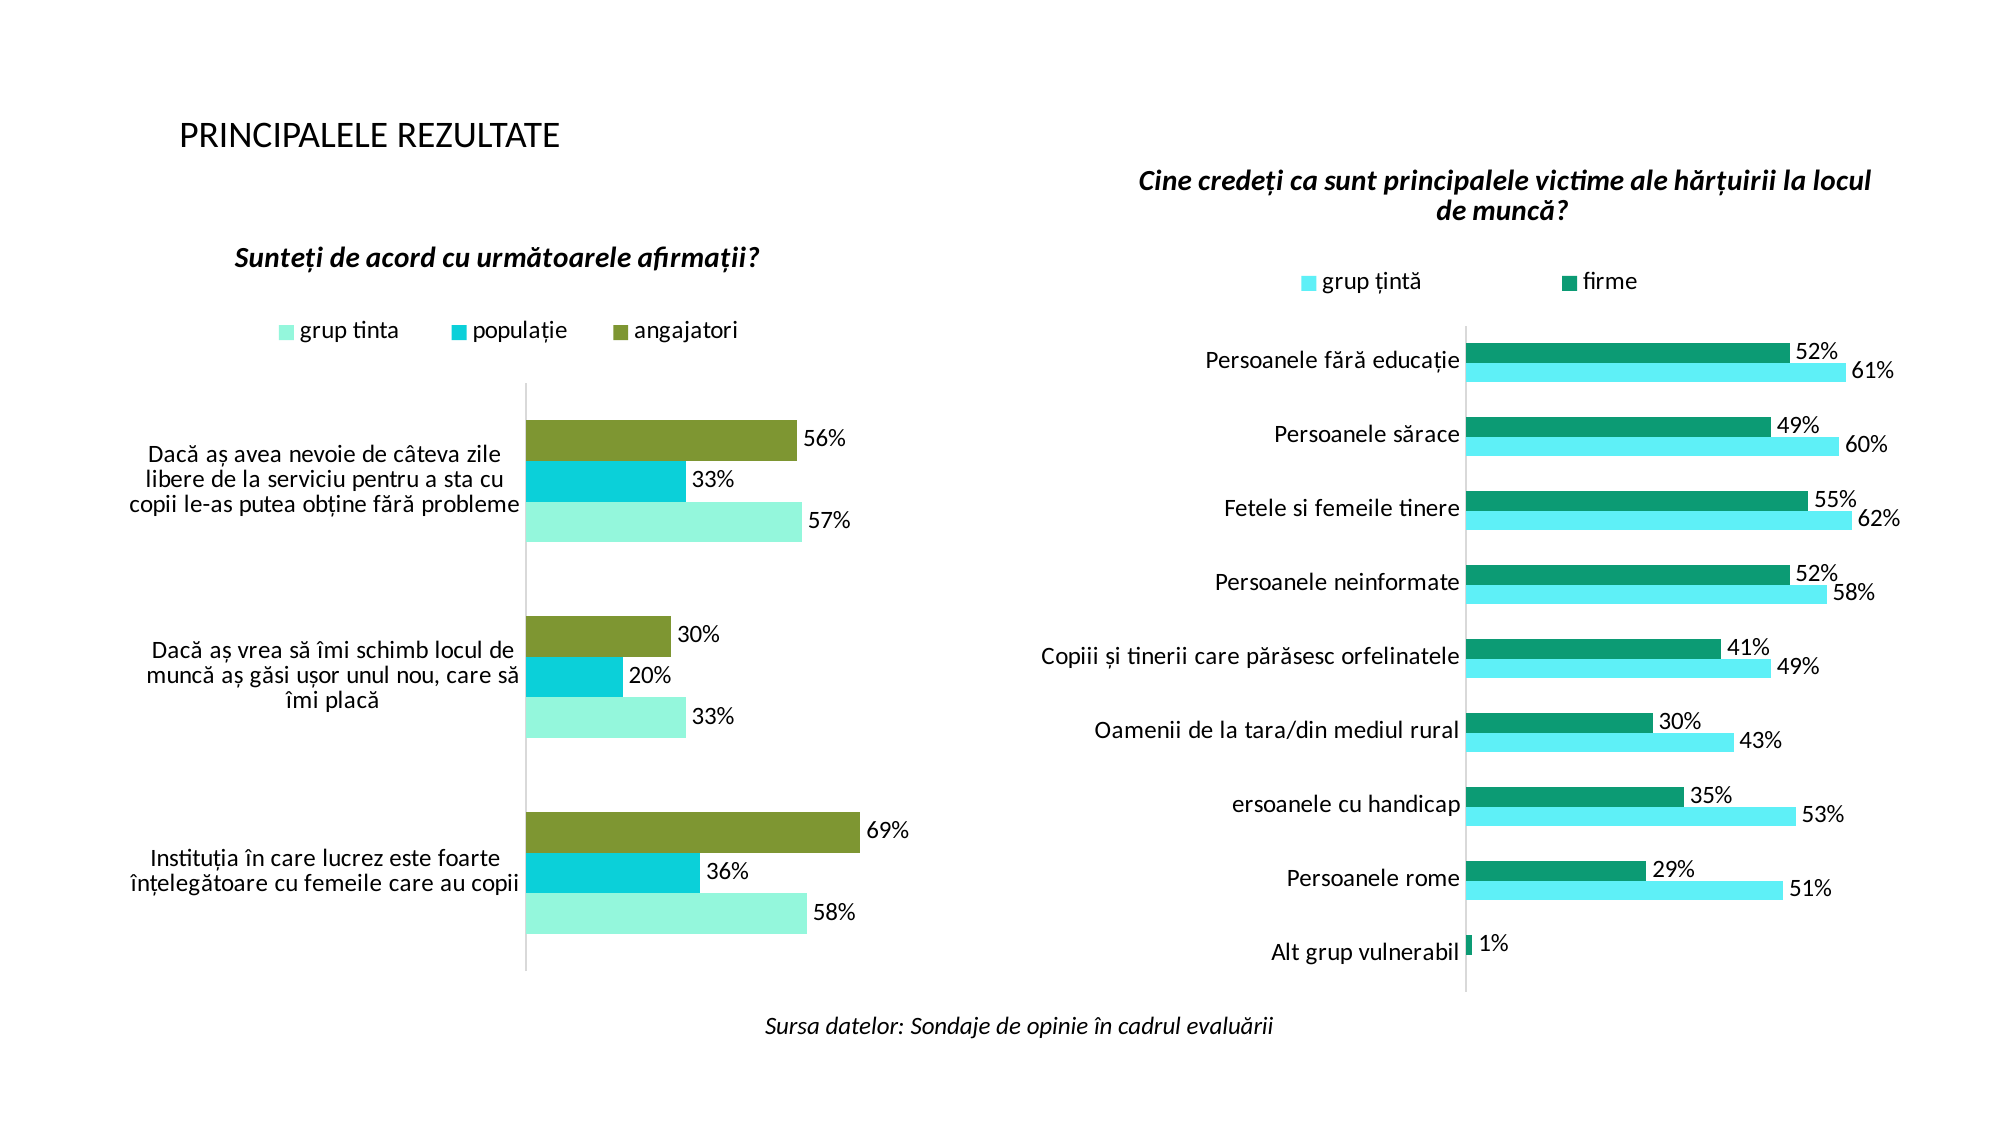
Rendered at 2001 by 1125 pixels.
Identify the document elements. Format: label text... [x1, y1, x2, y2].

text_box PRINCIPALELE REZULTATE [164, 102, 677, 163]
chart [1017, 121, 1950, 1079]
text_box Sursa datelor: Sondaje de opinie în cadrul evaluării [957, 1002, 1017, 1047]
chart [125, 202, 957, 1048]
